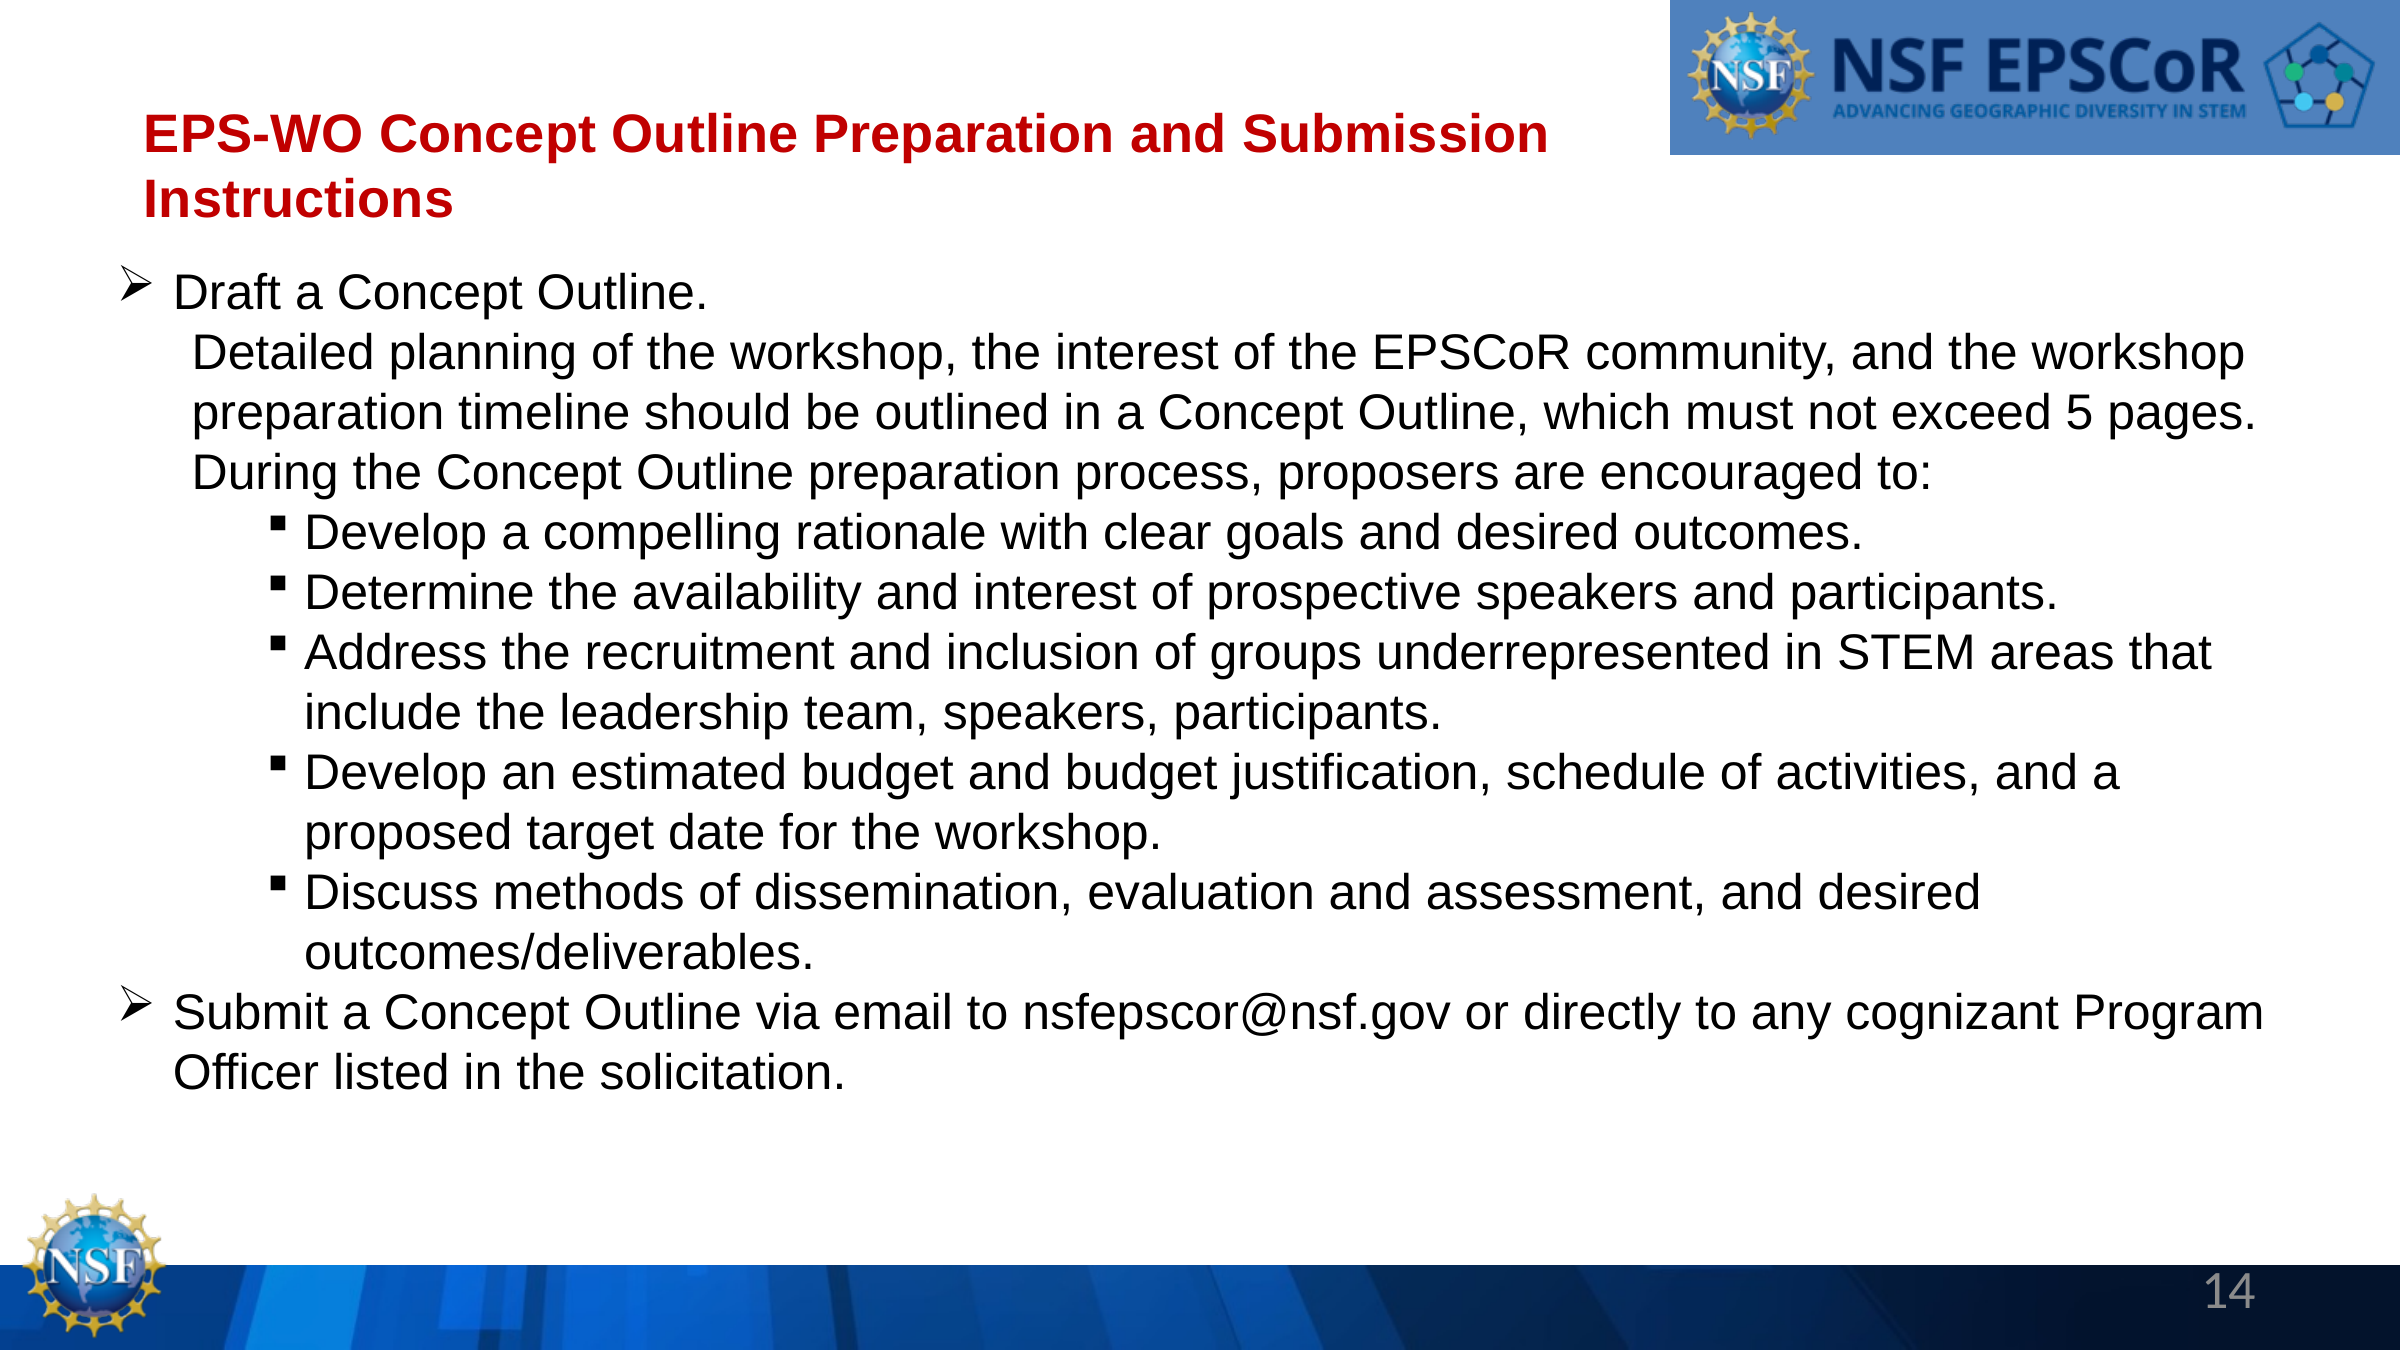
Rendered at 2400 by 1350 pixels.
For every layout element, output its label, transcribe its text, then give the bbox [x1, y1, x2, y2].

slide_number 14 [1719, 1251, 2280, 1324]
text_box Draft a Concept Outline. Detailed planning of the workshop, the interest of the EPSCoR community, and the workshop preparation timeline should be outlined in a Concept Outline, which must not exceed 5 pages. During the Concept Outline preparation process, proposers are encouraged to: Develop a compelling rationale with clear goals and desired outcomes. Determine the availability and interest of prospective speakers and participants. Address the recruitment and inclusion of groups underrepresented in STEM areas that include the leadership team, speakers, participants. Develop an estimated budget and budget justification, schedule of activities, and a proposed target date for the workshop. Discuss methods of dissemination, evaluation and assessment, and desired outcomes/deliverables. Submit a Concept Outline via email to nsfepscor@nsf.gov or directly to any cognizant Program Officer listed in the solicitation. [101, 252, 2343, 1167]
title EPS-WO Concept Outline Preparation and Submission Instructions [120, 51, 1810, 252]
picture [1669, 0, 2400, 156]
picture [0, 1191, 2400, 1350]
